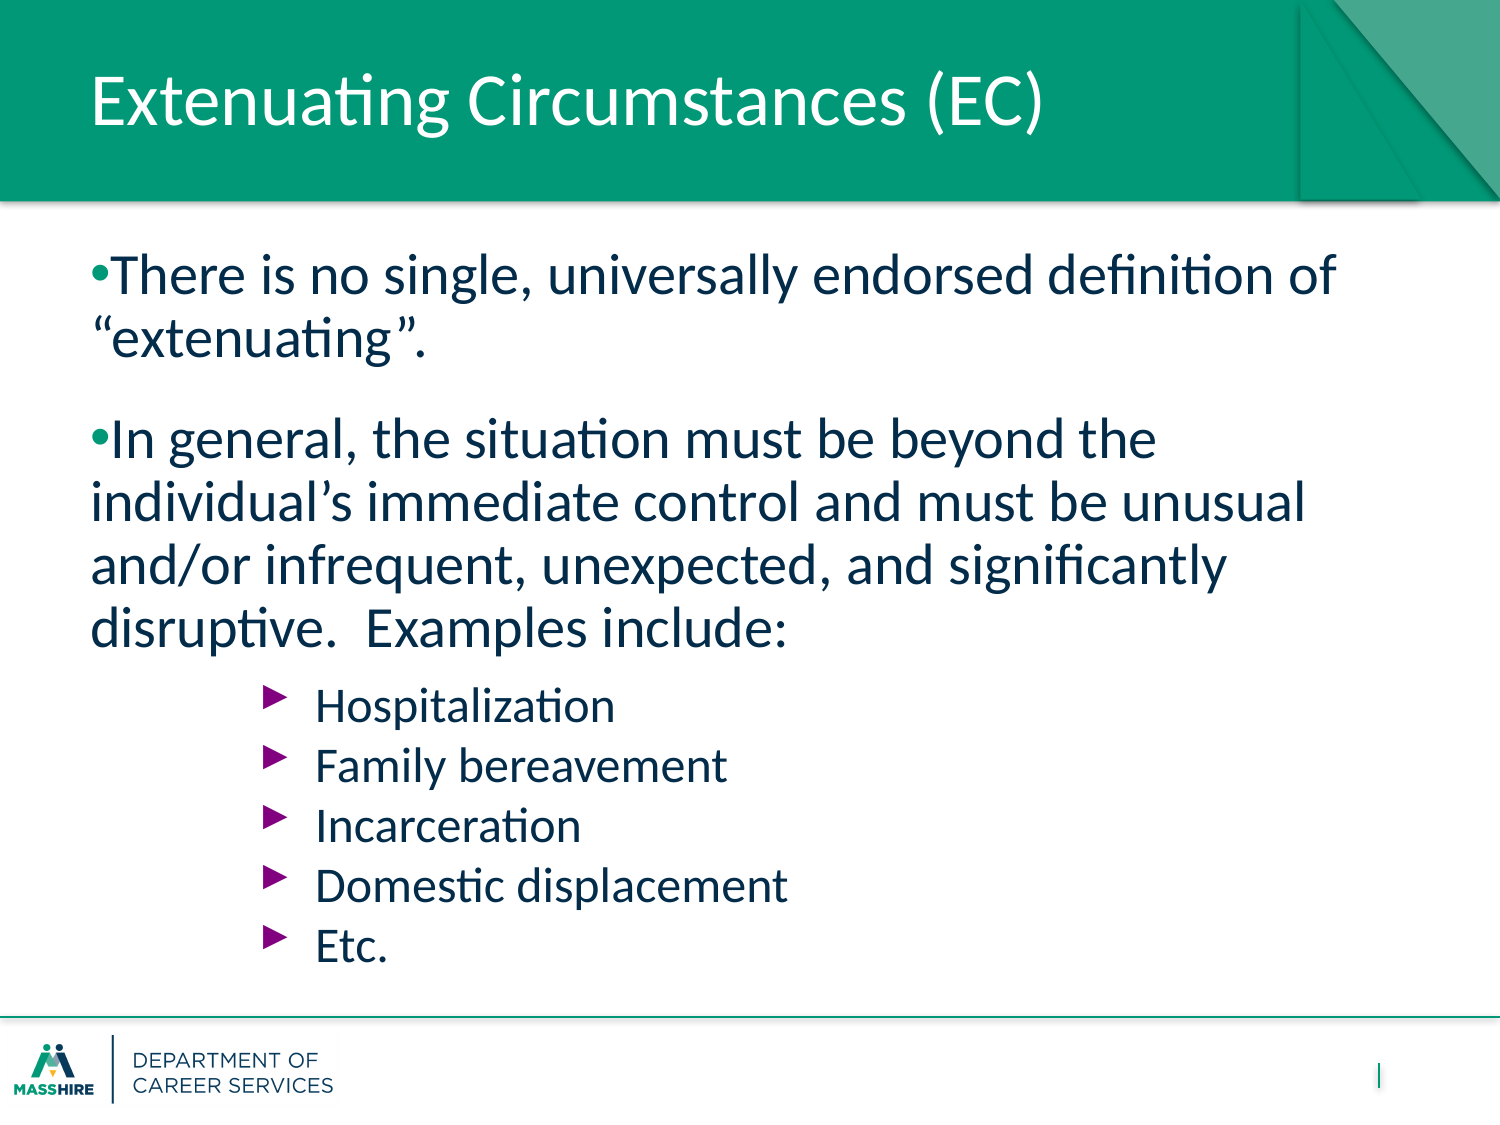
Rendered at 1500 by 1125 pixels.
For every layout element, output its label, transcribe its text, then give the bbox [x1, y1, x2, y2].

picture [6, 1031, 341, 1109]
text_box Hospitalization Family bereavement Incarceration Domestic displacement Etc. [244, 665, 1157, 980]
slide_number 17 [1376, 1042, 1425, 1103]
list There is no single, universally endorsed definition of “extenuating”. In general, the situation must be beyond the individual’s immediate control and must be unusual and/or infrequent, unexpected, and significantly disruptive. Examples include: [75, 237, 1425, 980]
title Extenuating Circumstances (EC) [75, 22, 1245, 180]
